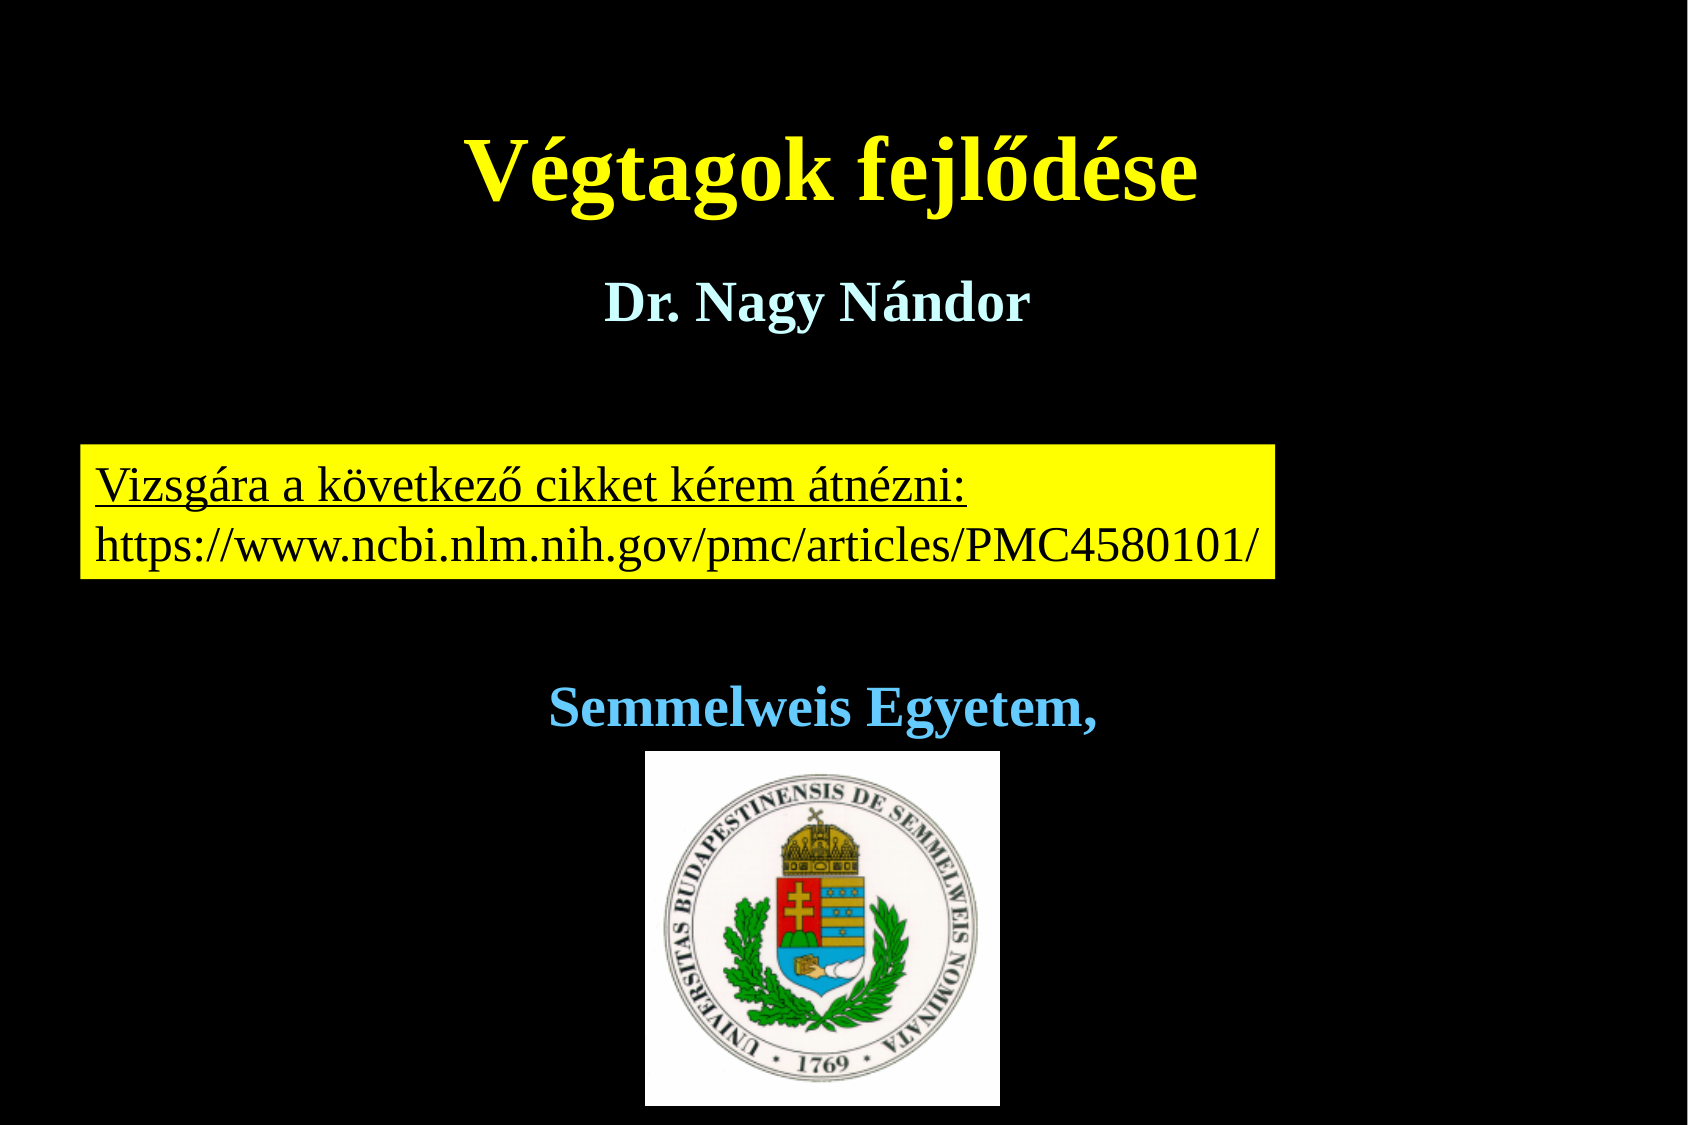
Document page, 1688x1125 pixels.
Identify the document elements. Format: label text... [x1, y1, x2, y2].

picture [645, 751, 1001, 1106]
text_box Semmelweis Egyetem, [533, 660, 1113, 746]
text_box Vizsgára a következő cikket kérem átnézni: https://www.ncbi.nlm.nih.gov/pmc/articles/PMC4580101/ [80, 444, 1276, 580]
text_box Végtagok fejlődése [448, 101, 1215, 227]
text_box Dr. Nagy Nándor [589, 255, 1047, 341]
